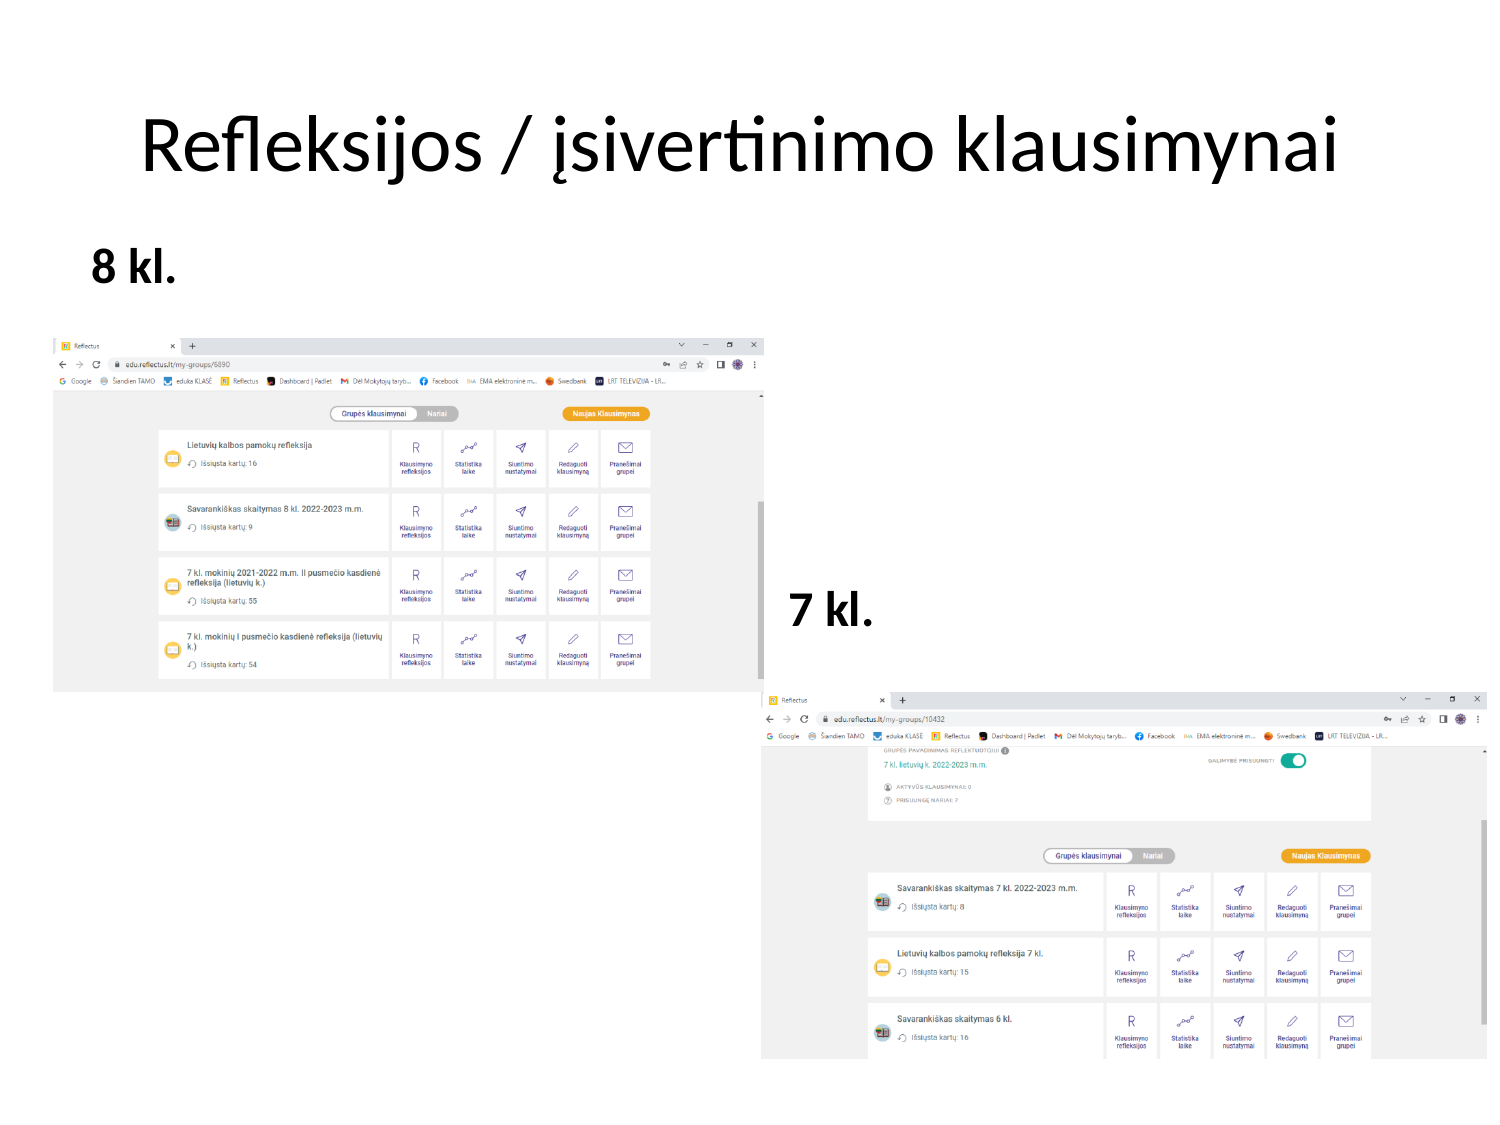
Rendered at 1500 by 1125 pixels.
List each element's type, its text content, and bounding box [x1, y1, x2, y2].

list 8 kl. [76, 196, 740, 302]
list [52, 337, 764, 693]
list 7 kl. [773, 538, 1437, 644]
title Refleksijos / įsivertinimo klausimynai [75, 45, 1425, 233]
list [761, 692, 1487, 1059]
